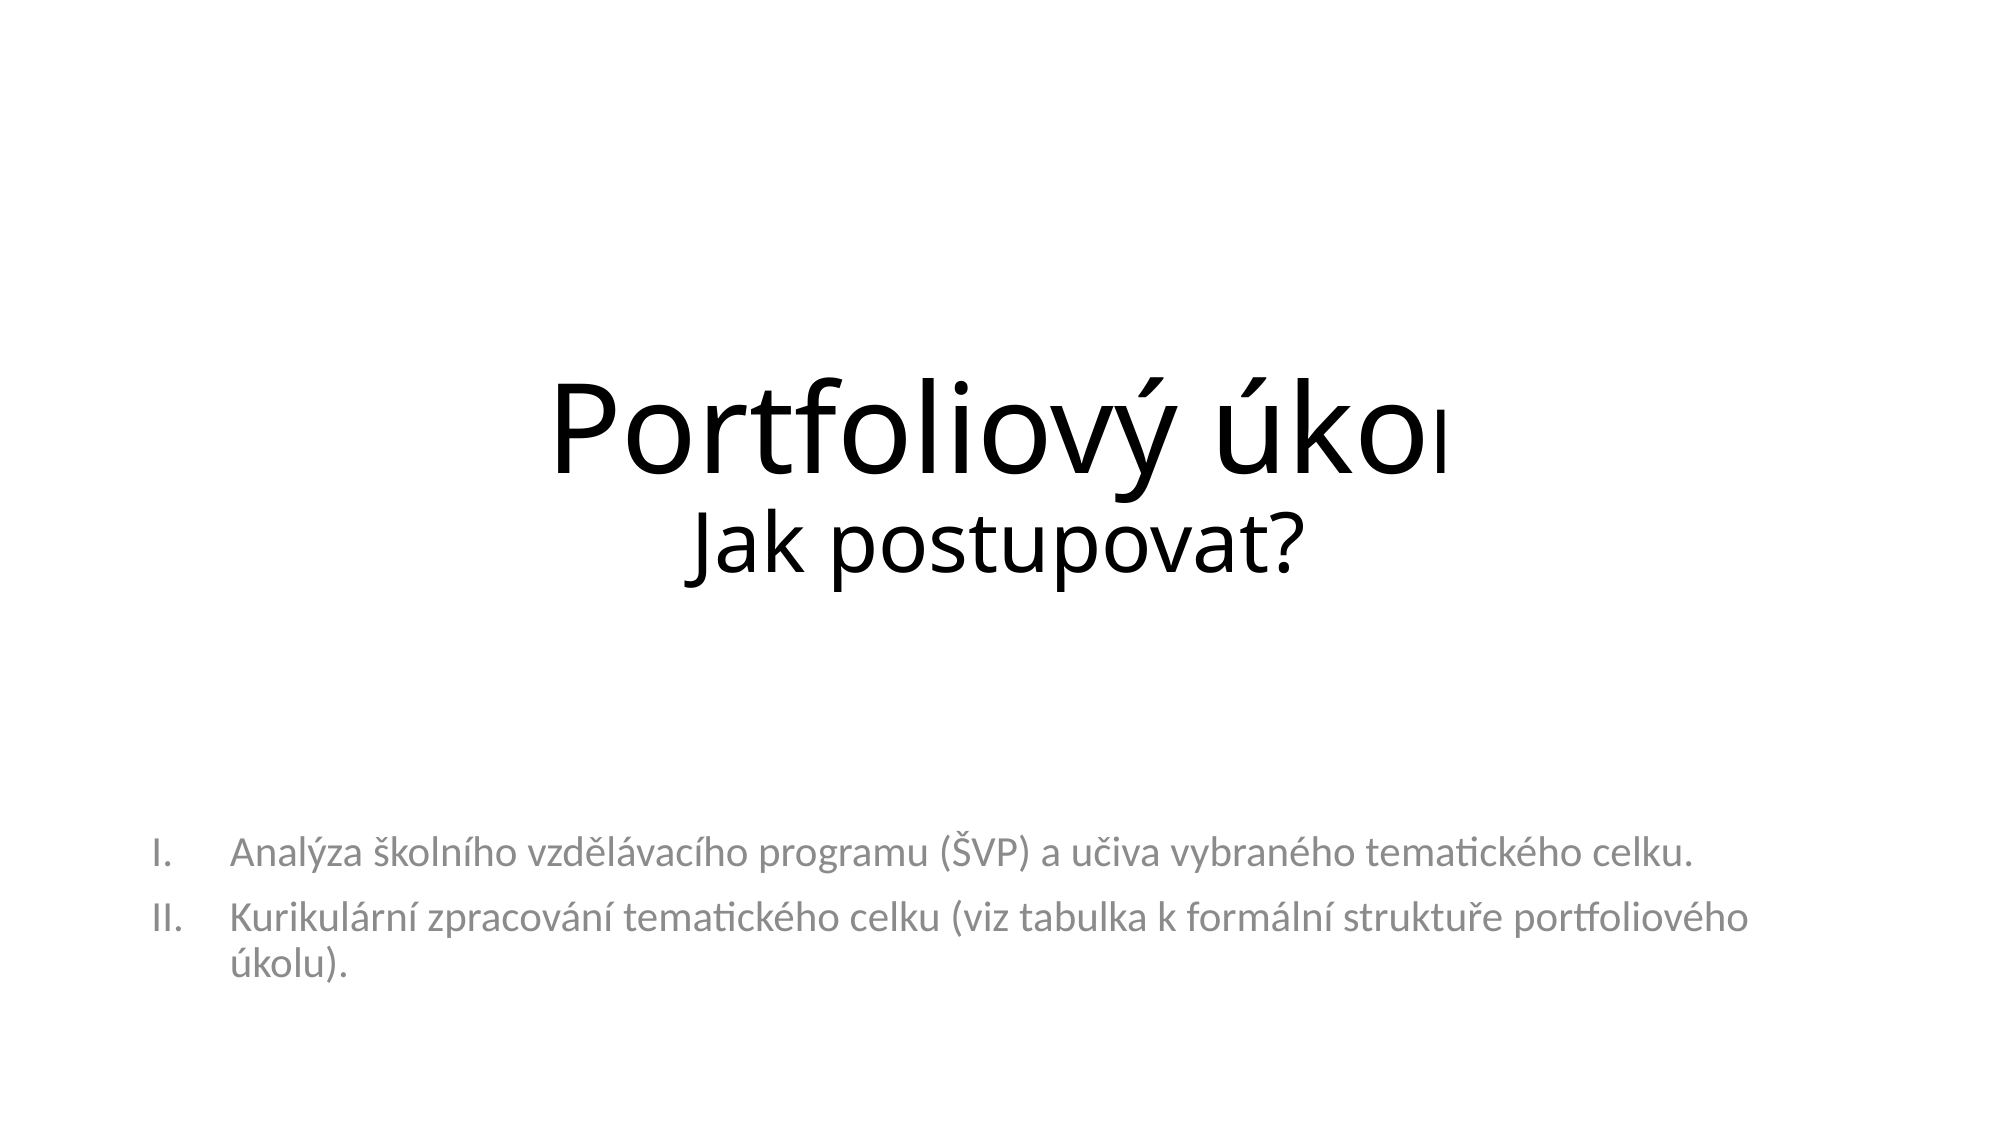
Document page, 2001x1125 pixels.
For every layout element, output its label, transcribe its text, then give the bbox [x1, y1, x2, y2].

title Portfoliový úkol Jak postupovat? [136, 280, 1862, 749]
list Analýza školního vzdělávacího programu (ŠVP) a učiva vybraného tematického celku. Kurikulární zpracování tematického celku (viz tabulka k formální struktuře portfoliového úkolu). [136, 752, 1862, 999]
